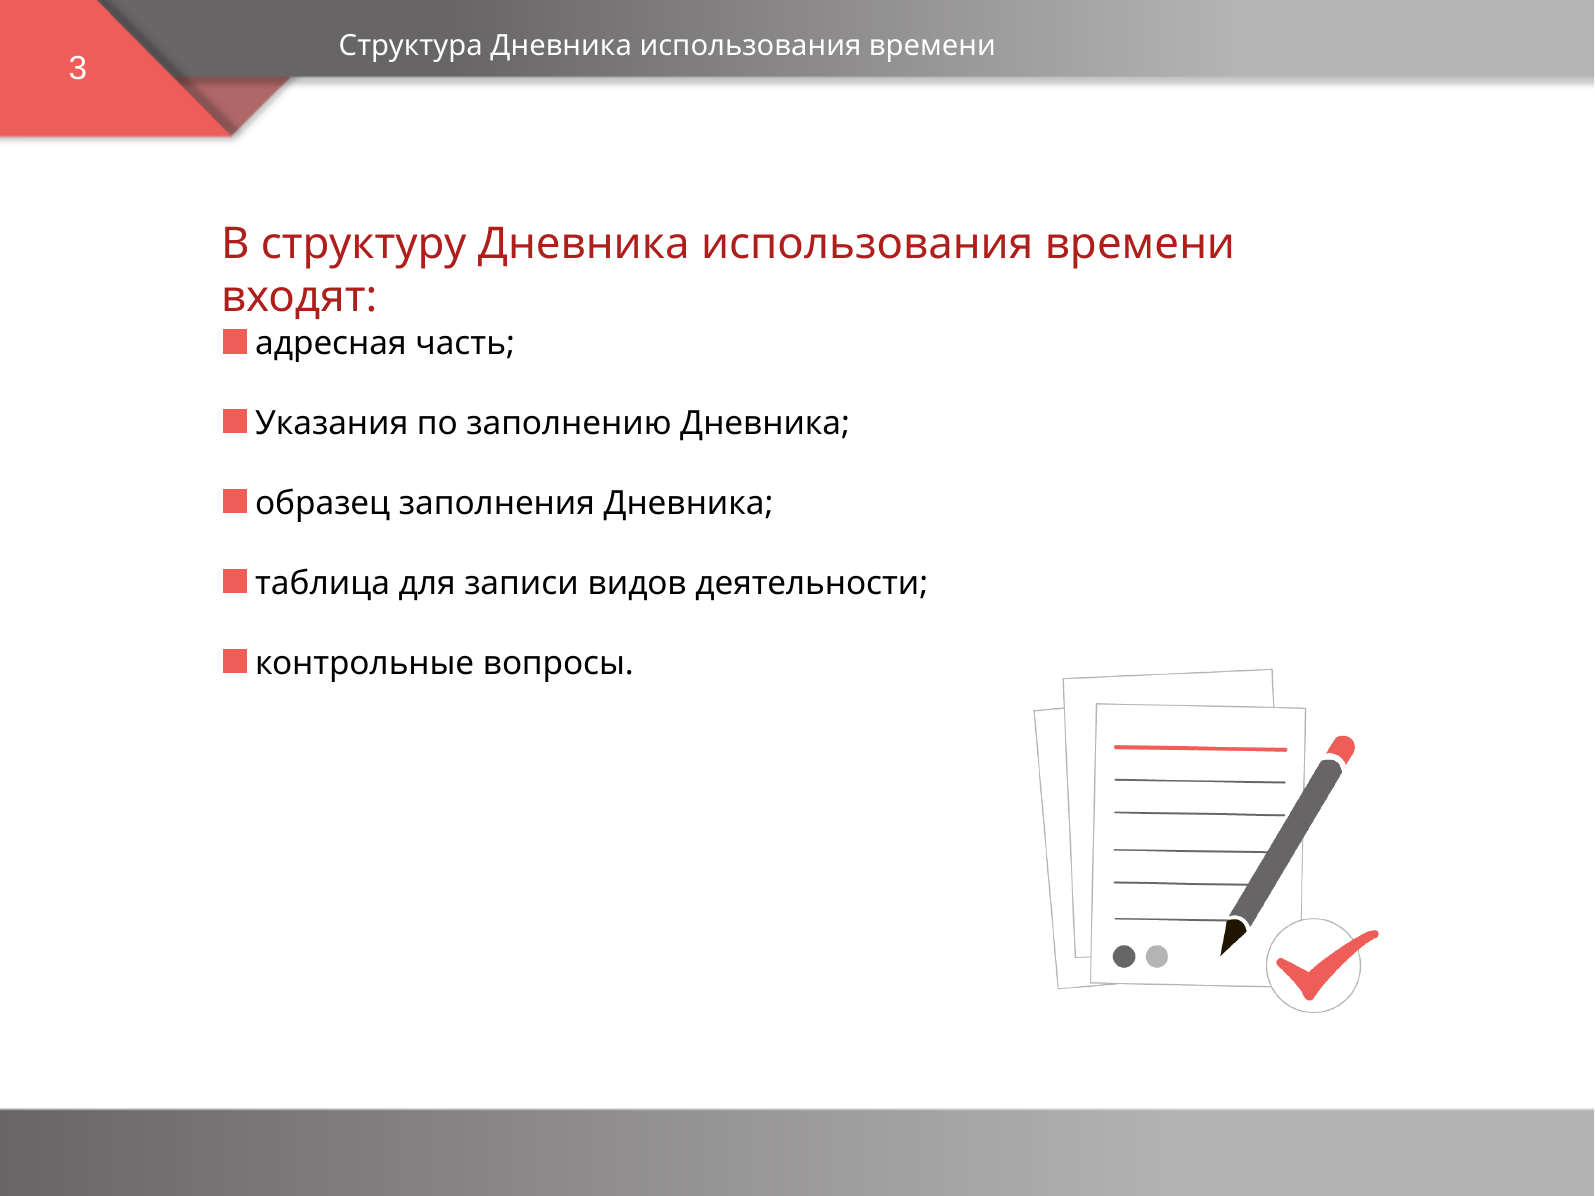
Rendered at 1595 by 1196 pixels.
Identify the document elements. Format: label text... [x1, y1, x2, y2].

text_box В структуру Дневника использования времени входят: [206, 207, 1388, 328]
text_box 3 [53, 39, 124, 94]
list Структура Дневника использования времени [324, 18, 1388, 55]
text_box адресная часть; Указания по заполнению Дневника; образец заполнения Дневника; таблица для записи видов деятельности; контрольные вопросы. [208, 314, 1343, 689]
picture [0, 0, 1595, 1196]
